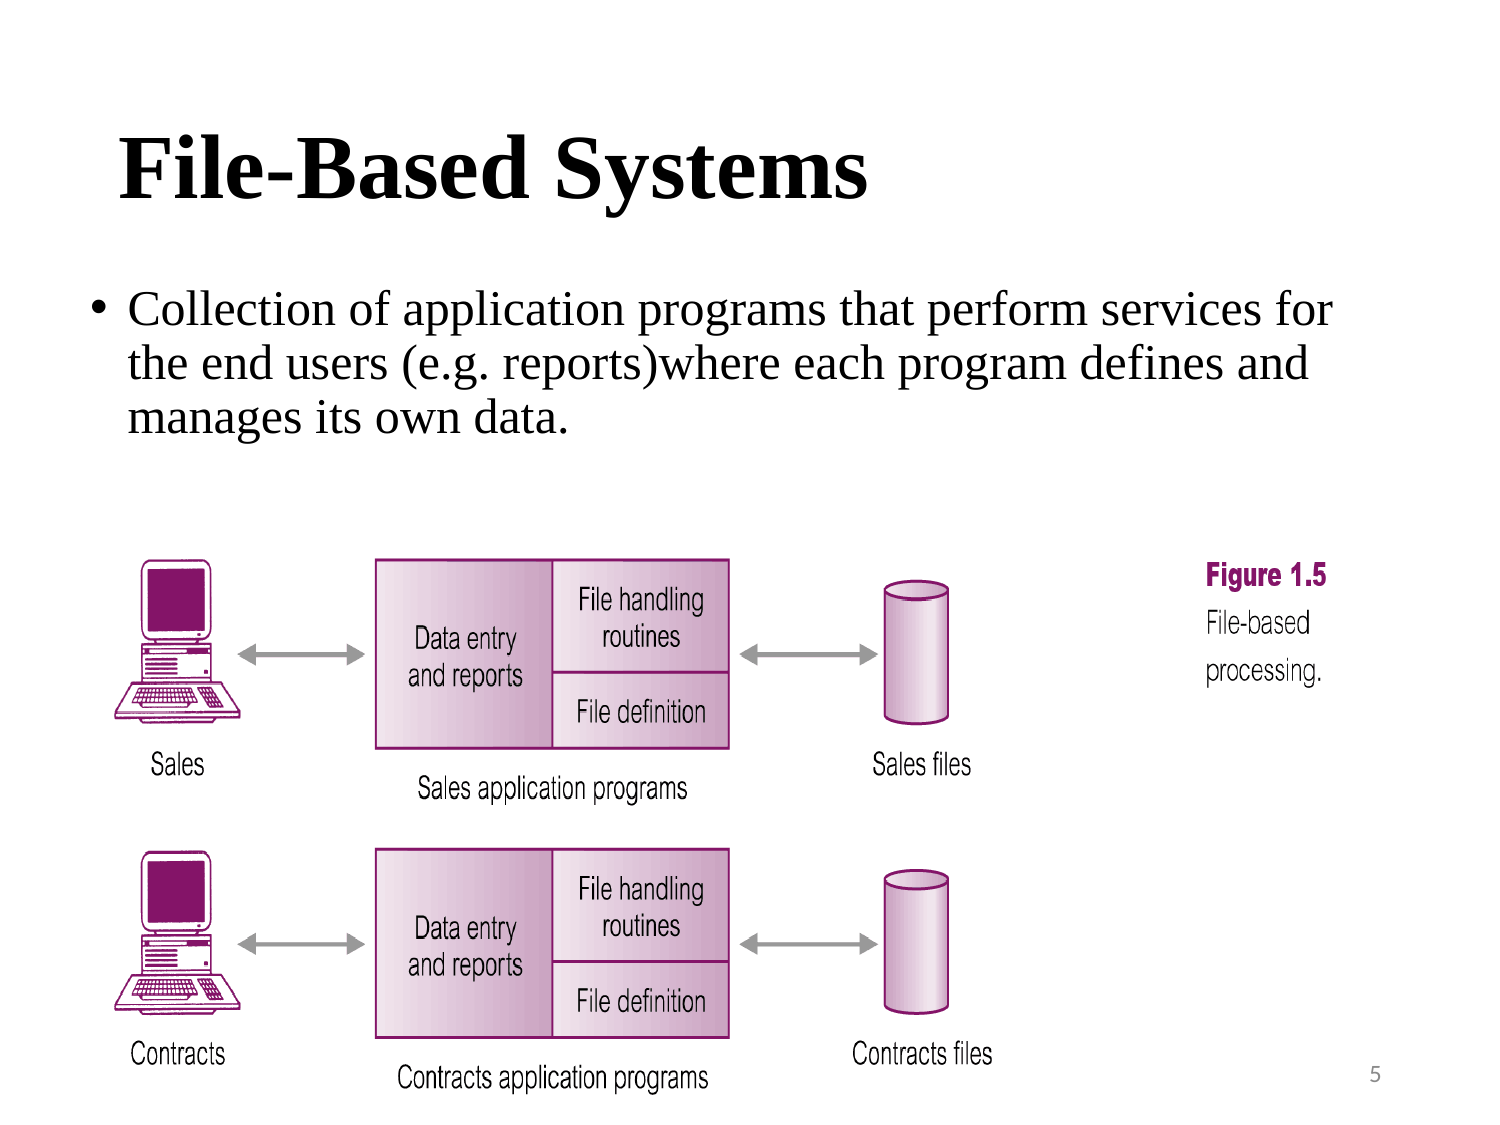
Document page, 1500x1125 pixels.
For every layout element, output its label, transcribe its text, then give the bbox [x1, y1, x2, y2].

slide_number 5 [1333, 1042, 1397, 1103]
picture [104, 544, 1333, 1107]
title File-Based Systems [103, 59, 1397, 278]
list Collection of application programs that perform services for the end users (e.g. reports)where each program defines and manages its own data. [75, 275, 1363, 950]
